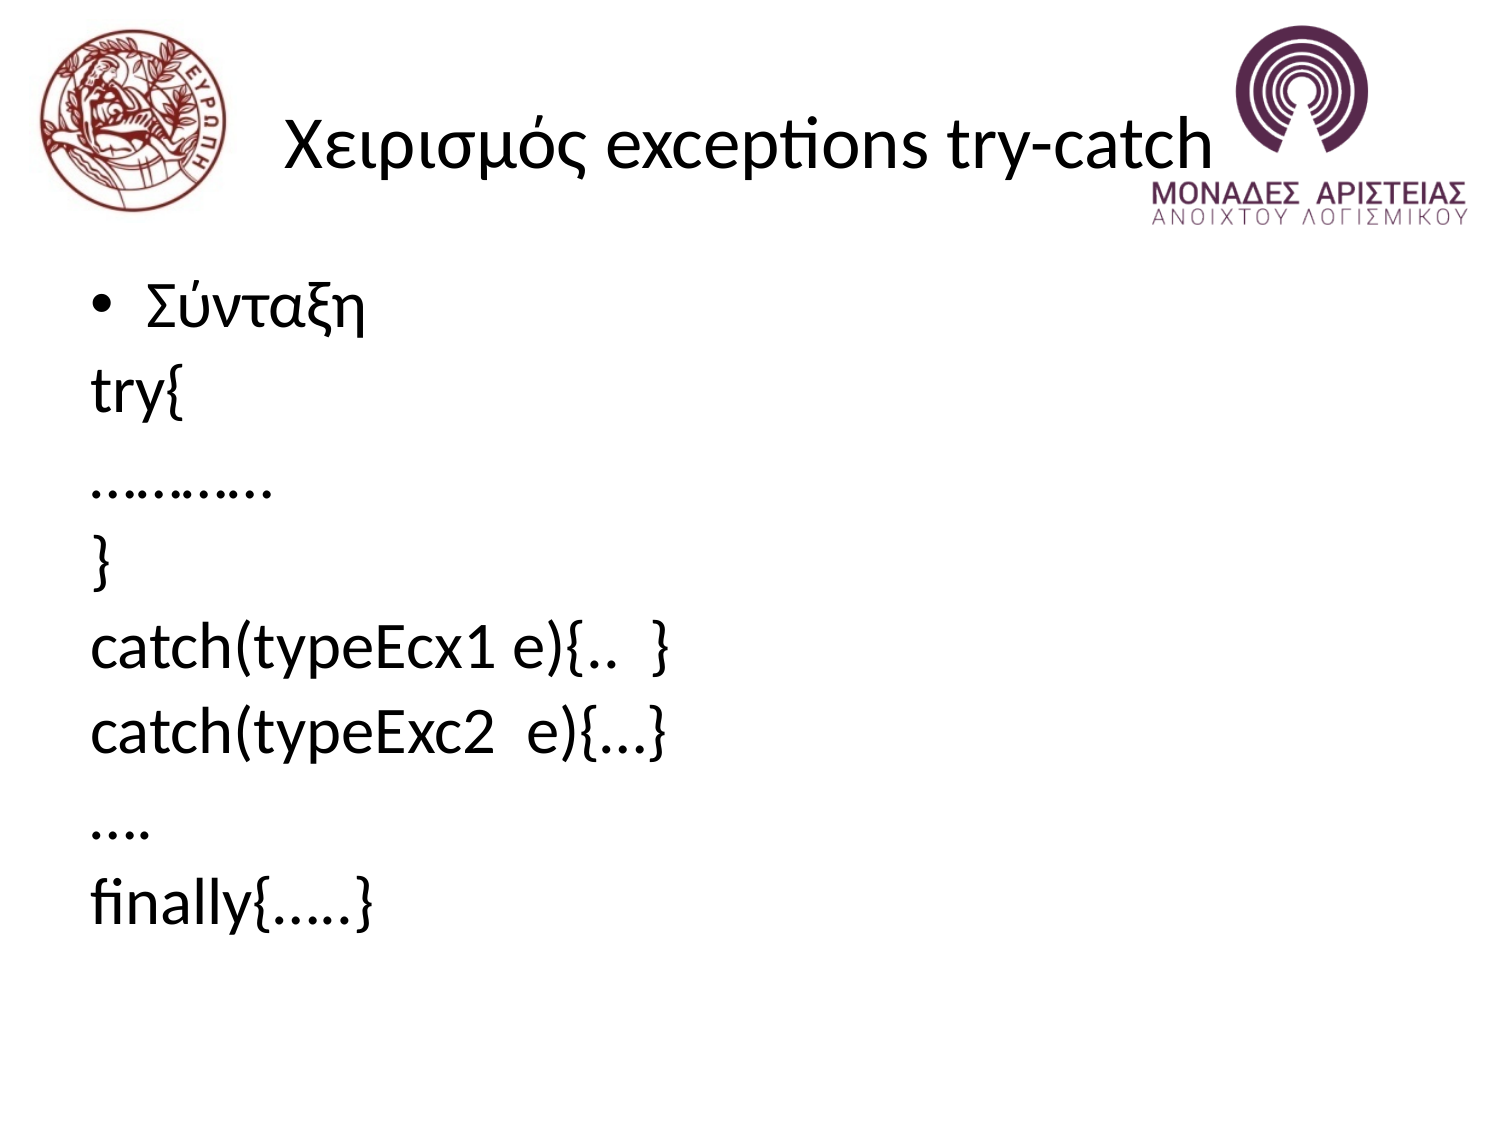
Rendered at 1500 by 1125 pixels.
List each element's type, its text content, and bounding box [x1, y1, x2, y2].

picture [1151, 25, 1468, 226]
list Σύνταξη try{ ………… } catch(typeEcx1 e){.. } catch(typeExc2 e){…} …. finally{…..} [75, 262, 1425, 1005]
picture [29, 19, 237, 223]
title Χειρισμός exceptions try-catch [75, 45, 1425, 233]
